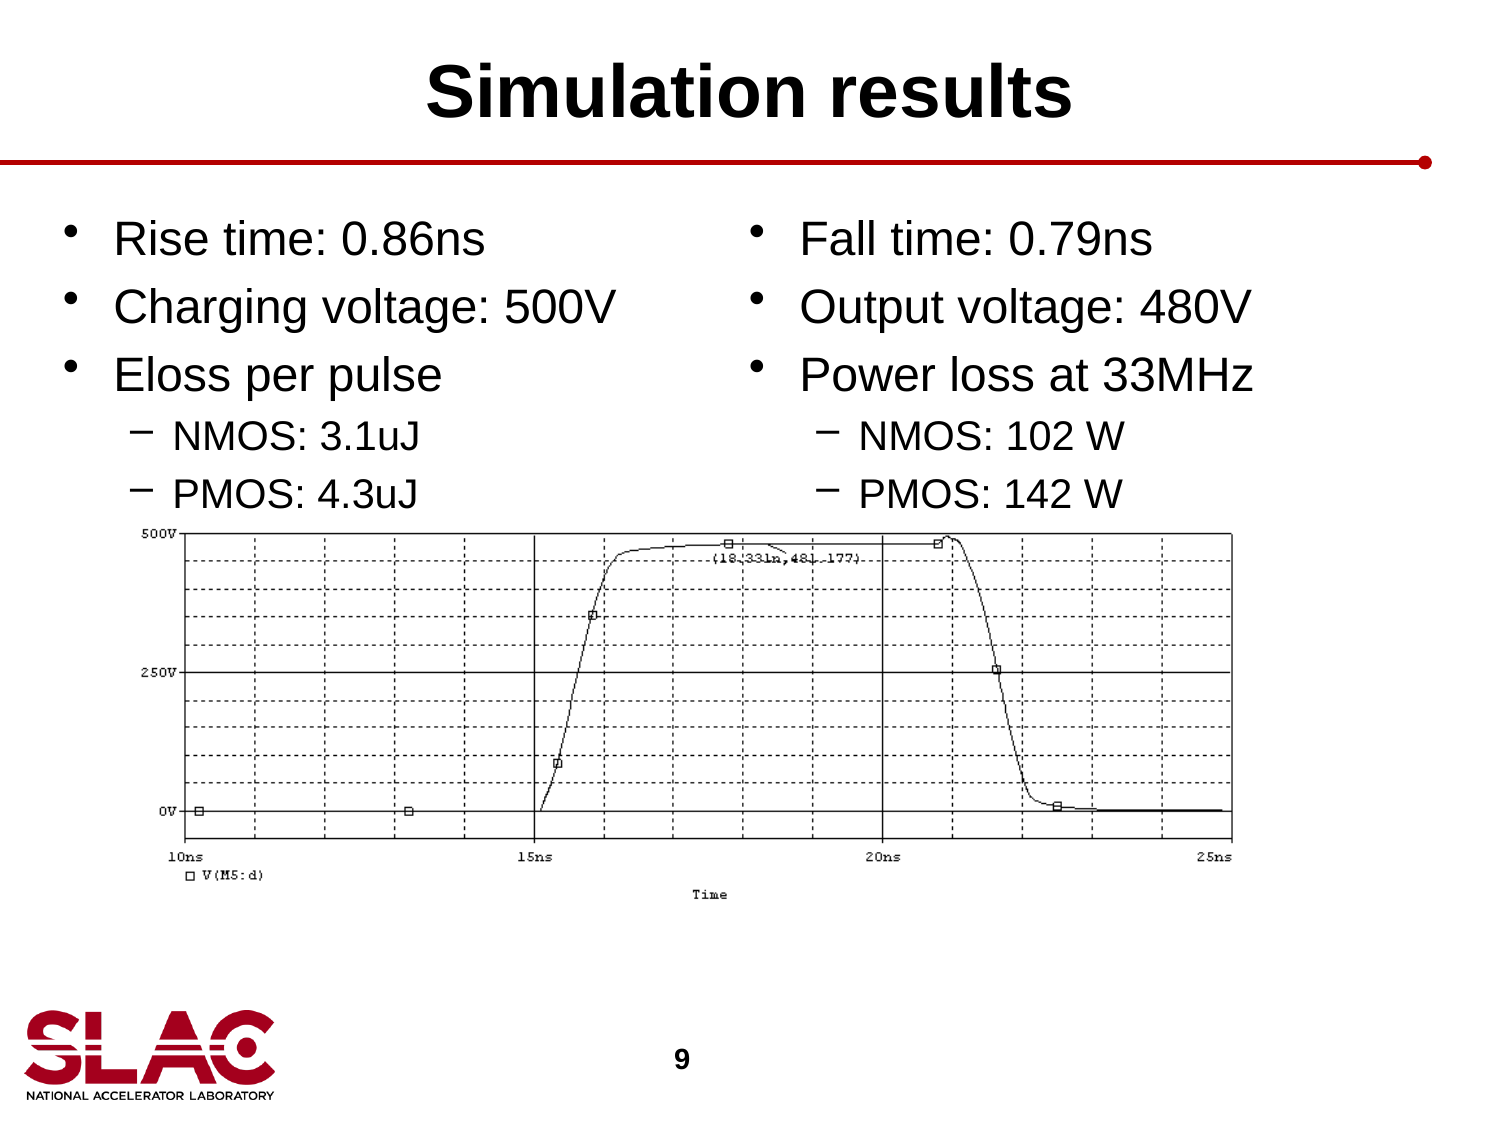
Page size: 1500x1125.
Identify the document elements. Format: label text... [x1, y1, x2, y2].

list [112, 524, 1238, 925]
title Simulation results [74, 24, 1426, 151]
list Rise time: 0.86ns Charging voltage: 500V Eloss per pulse NMOS: 3.1uJ PMOS: 4.3uJ Fall time: 0.79ns Output voltage: 480V Power loss at 33MHz NMOS: 102 W PMOS: 142 W [47, 199, 1451, 526]
picture [24, 1010, 275, 1100]
